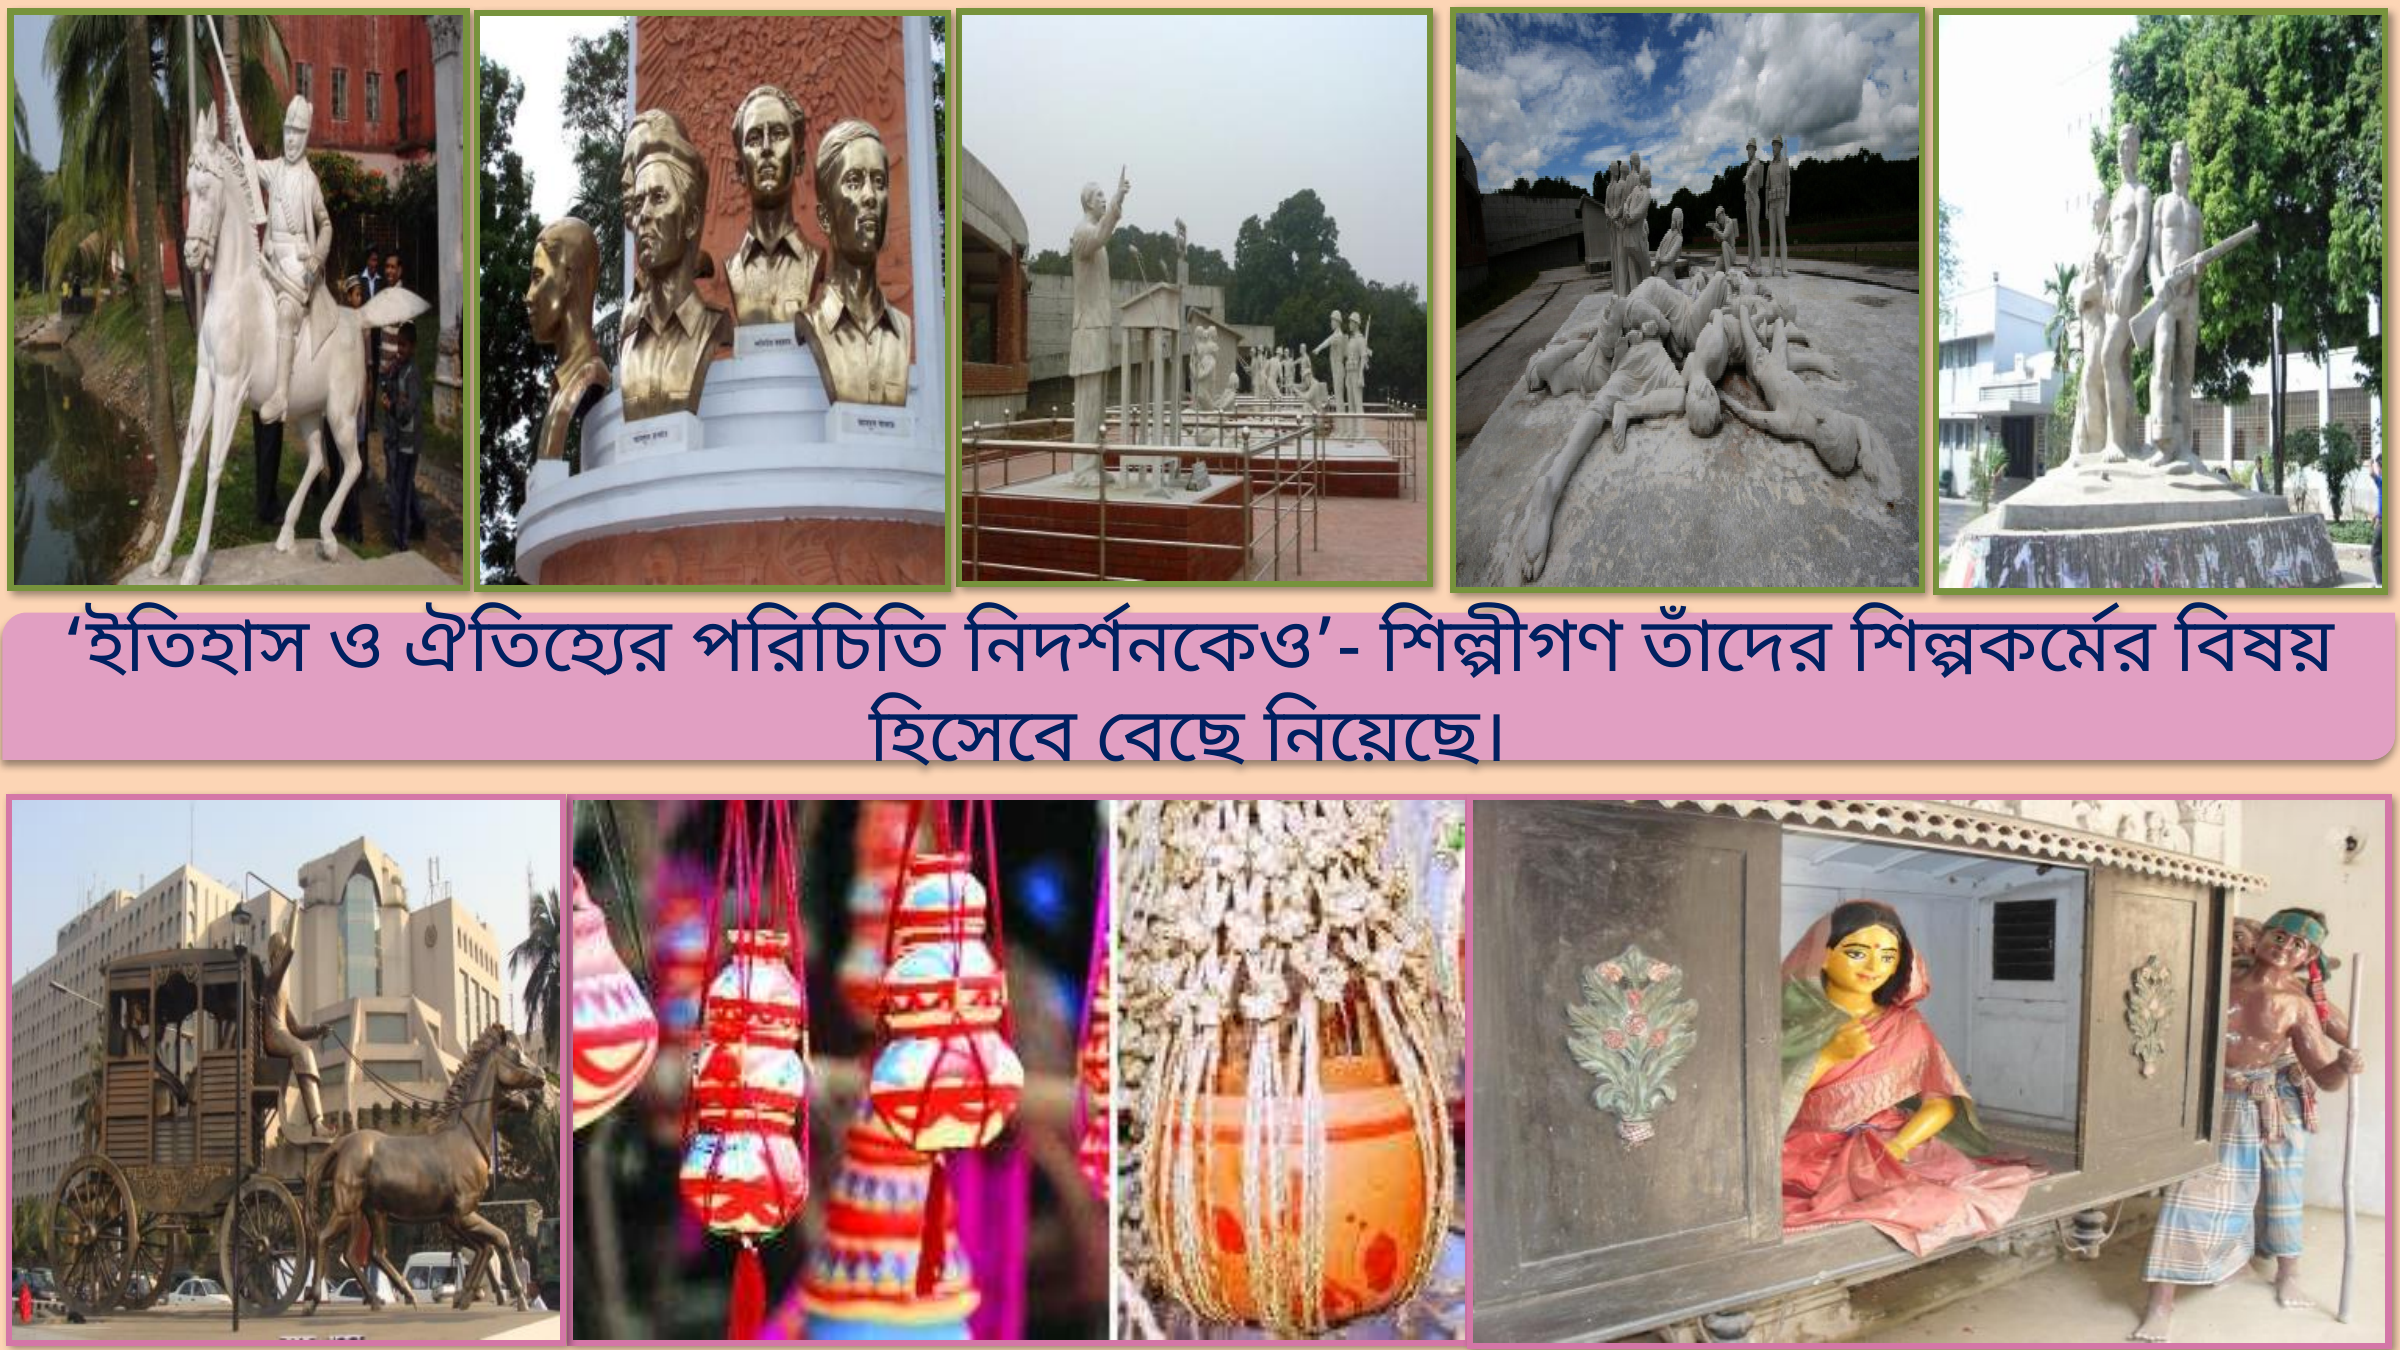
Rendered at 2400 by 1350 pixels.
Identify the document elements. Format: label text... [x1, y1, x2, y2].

picture [479, 15, 945, 586]
picture [13, 14, 464, 586]
picture [11, 799, 560, 1340]
text_box ‘ইতিহাস ও ঐতিহ্যের পরিচিতি নিদর্শনকেও’- শিল্পীগণ তাঁদের শিল্পকর্মের বিষয় হিসেবে বেছে নিয়েছে। [0, 610, 2398, 763]
picture [1455, 12, 1919, 588]
picture [1472, 799, 2386, 1343]
picture [573, 799, 1465, 1341]
picture [1938, 14, 2382, 589]
picture [962, 14, 1427, 582]
